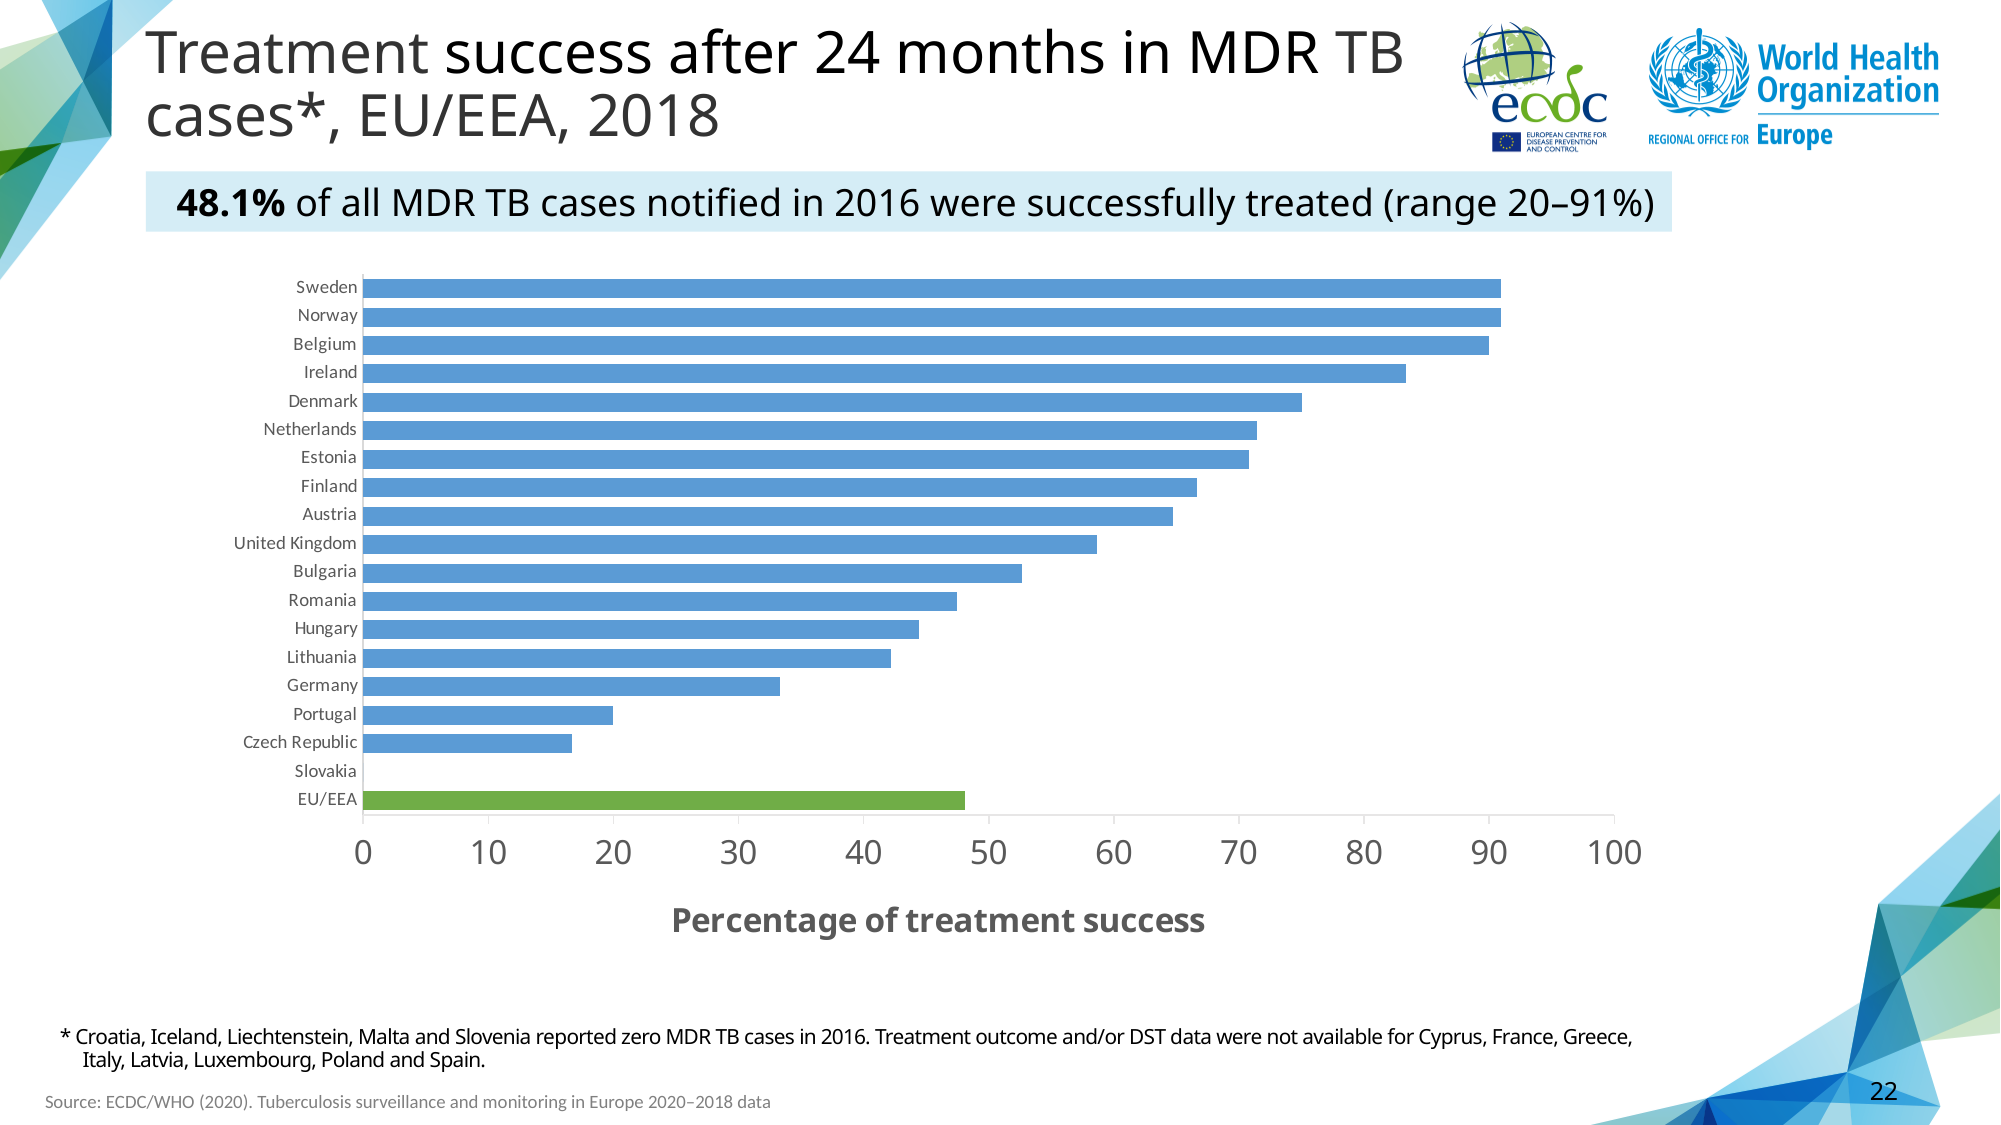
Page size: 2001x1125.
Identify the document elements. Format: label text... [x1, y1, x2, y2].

slide_number 22 [1494, 1062, 1914, 1123]
text_box Source: ECDC/WHO (2020). Tuberculosis surveillance and monitoring in Europe 2020–2018 data [45, 1092, 898, 1125]
picture [0, 0, 2000, 1125]
chart [204, 259, 1673, 977]
title Treatment success after 24 months in MDR TB cases*, EU/EEA, 2018 [145, 23, 1433, 159]
text_box * Croatia, Iceland, Liechtenstein, Malta and Slovenia reported zero MDR TB cases in 2016. Treatment outcome and/or DST data were not available for Cyprus, France, Greece, Italy, Latvia, Luxembourg, Poland and Spain. [45, 1019, 1649, 1079]
text_box 48.1% of all MDR TB cases notified in 2016 were successfully treated (range 20–91%) [145, 171, 1672, 232]
